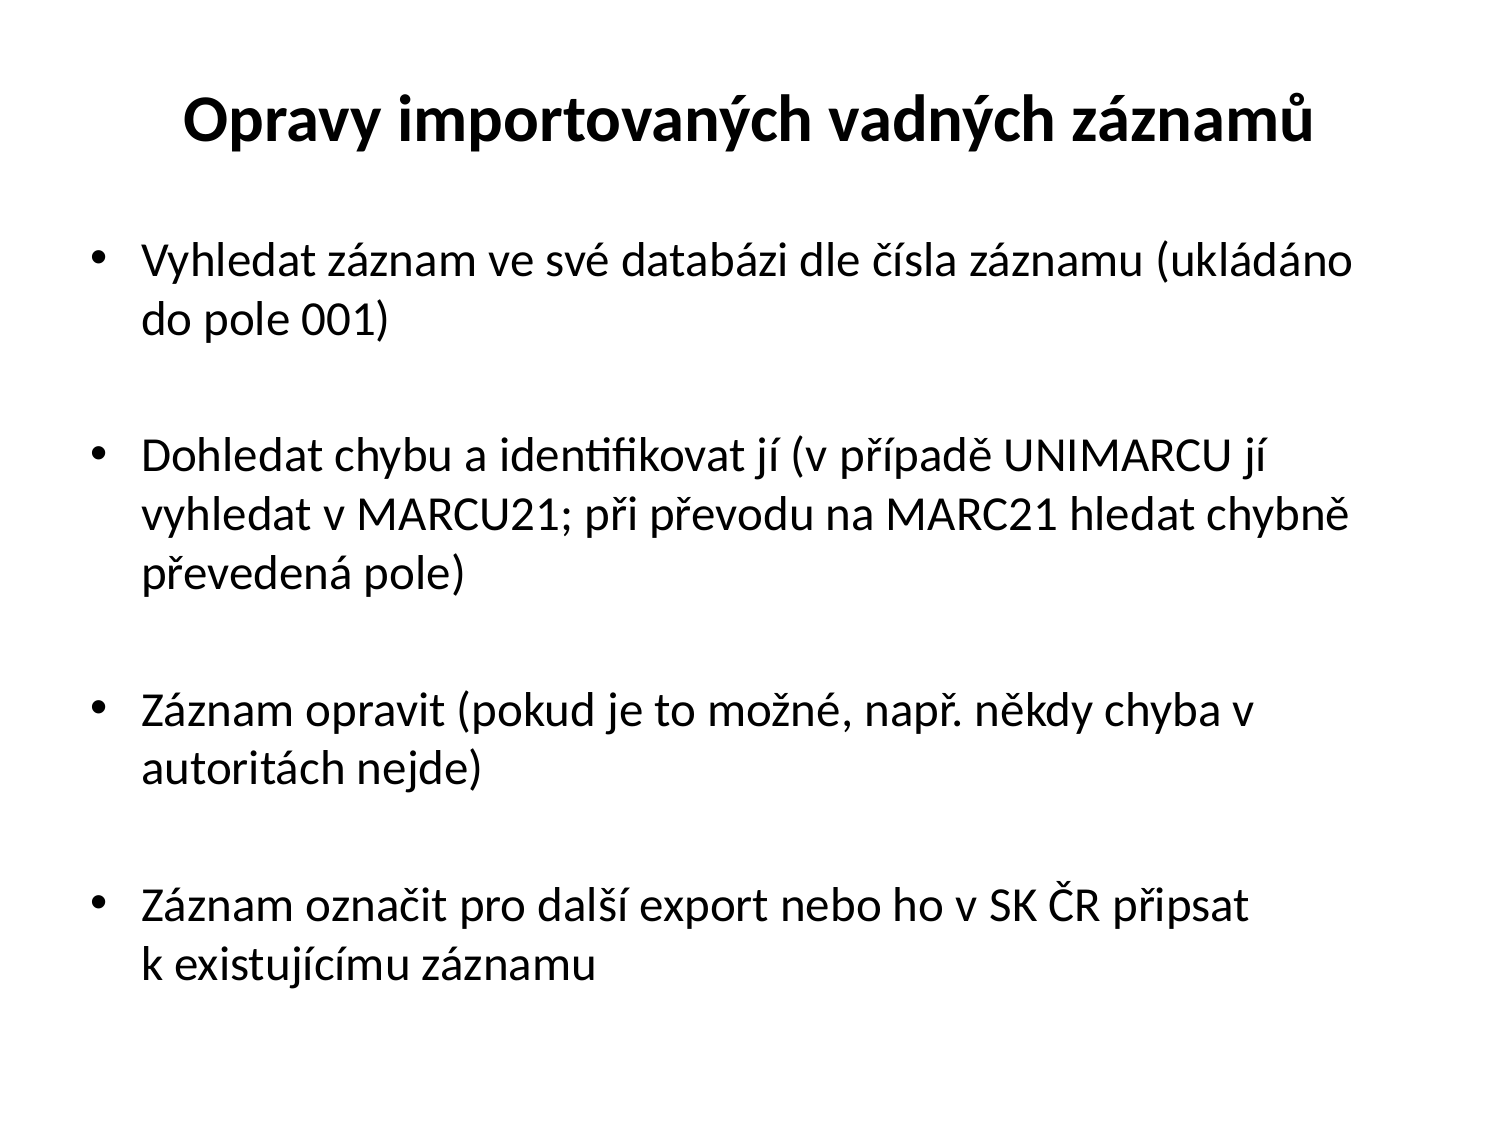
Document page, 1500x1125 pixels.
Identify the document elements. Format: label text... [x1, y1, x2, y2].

list Vyhledat záznam ve své databázi dle čísla záznamu (ukládáno do pole 001) Dohledat chybu a identifikovat jí (v případě UNIMARCU jí vyhledat v MARCU21; při převodu na MARC21 hledat chybně převedená pole) Záznam opravit (pokud je to možné, např. někdy chyba v autoritách nejde) Záznam označit pro další export nebo ho v SK ČR připsat k existujícímu záznamu [75, 219, 1425, 1005]
title Opravy importovaných vadných záznamů [75, 45, 1425, 185]
